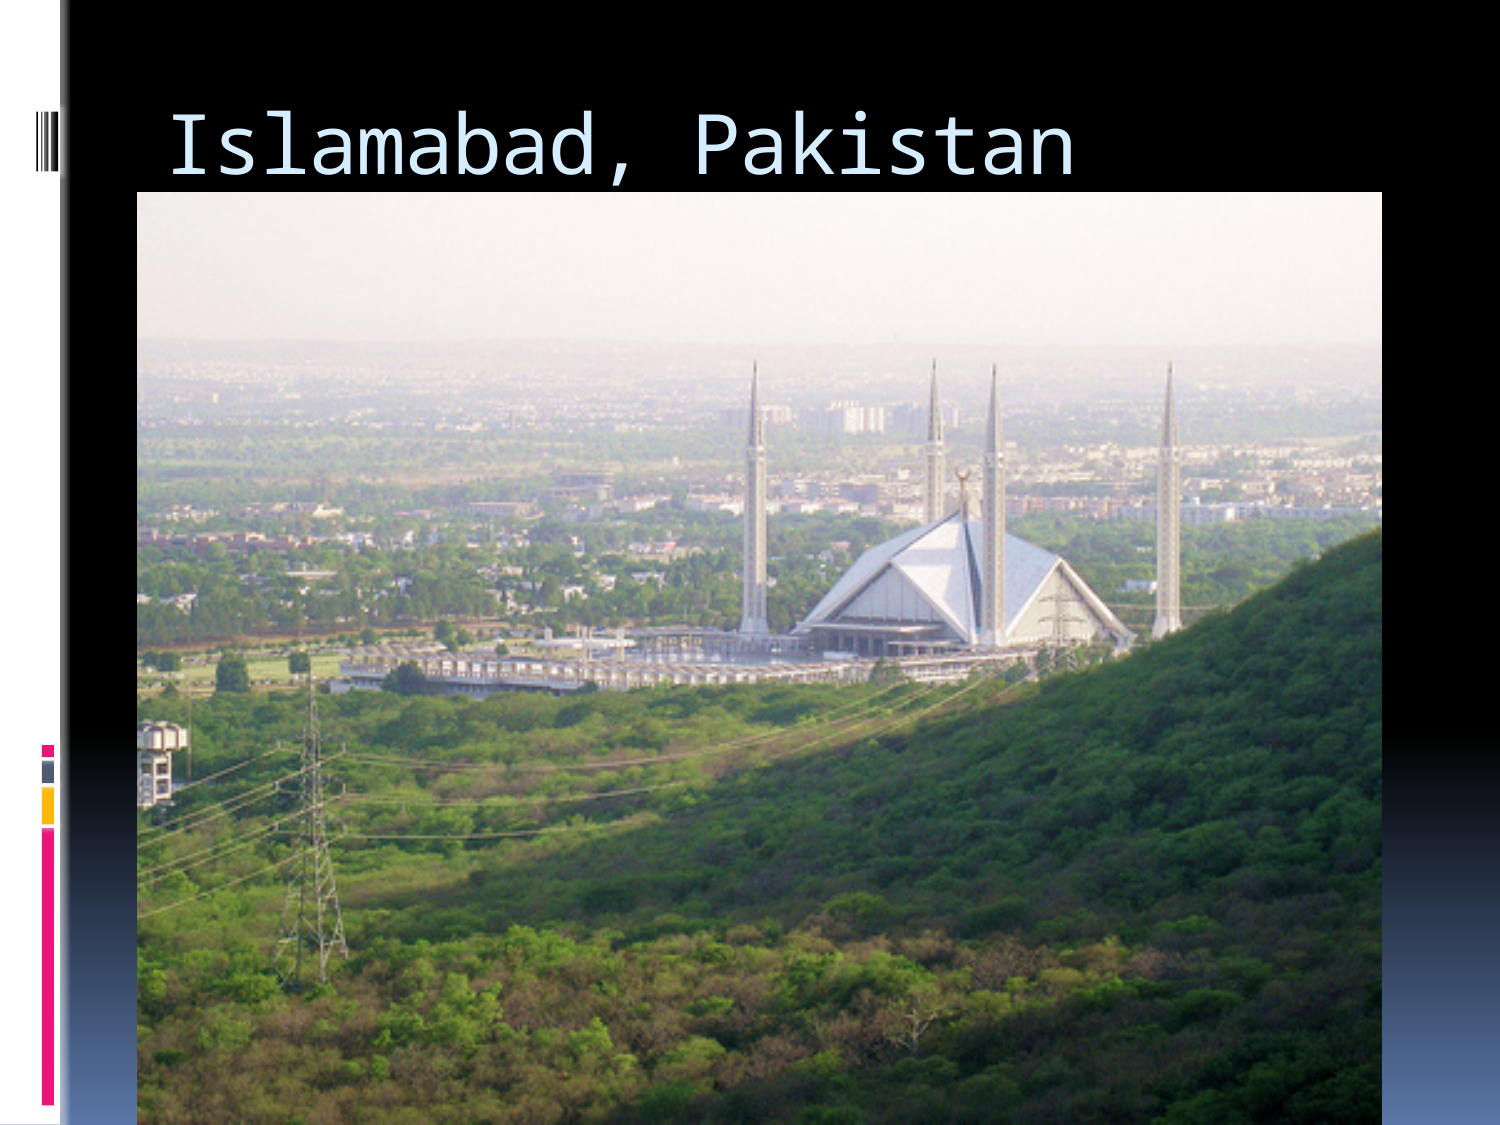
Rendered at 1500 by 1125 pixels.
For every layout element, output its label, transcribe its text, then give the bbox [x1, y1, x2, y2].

title Islamabad, Pakistan [150, 83, 1425, 234]
picture [137, 191, 1382, 1125]
